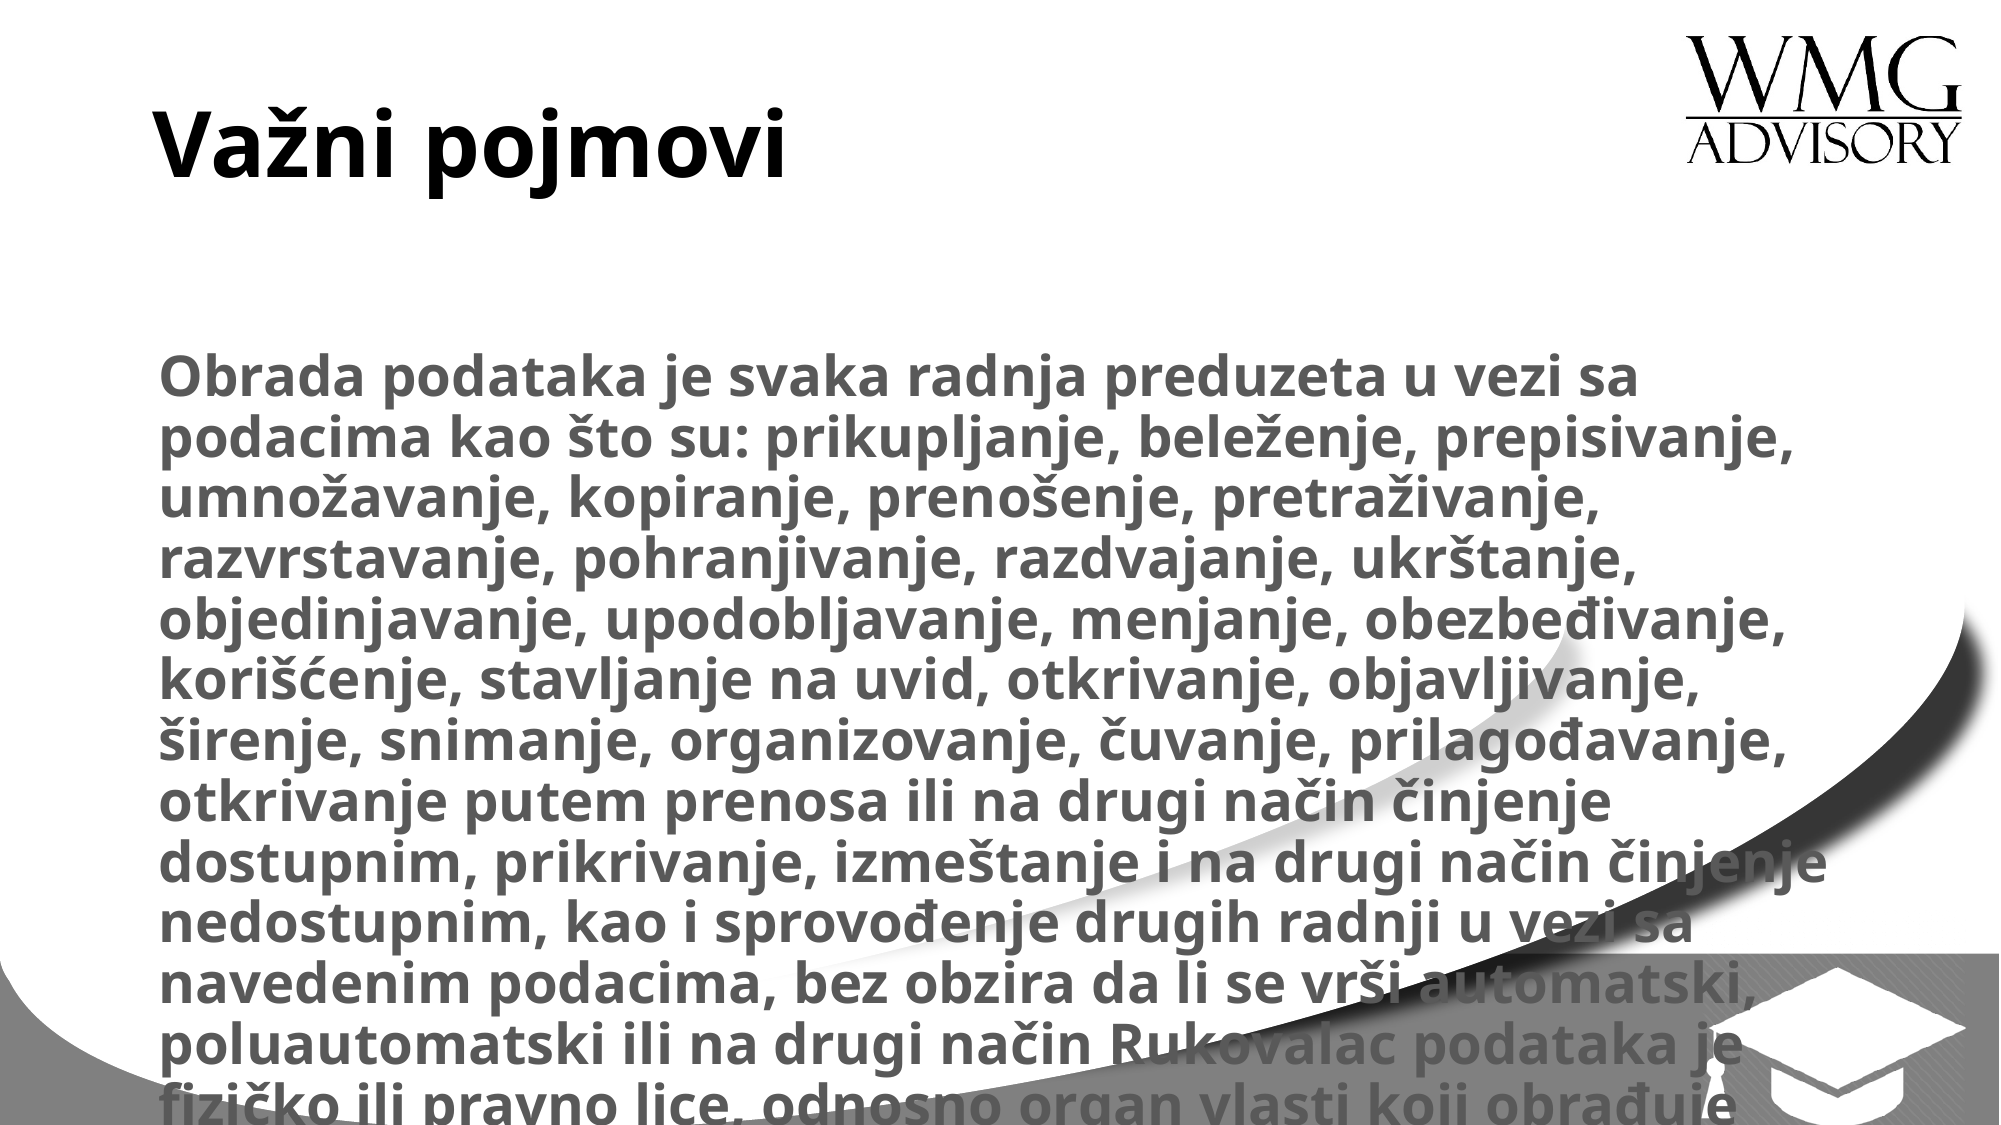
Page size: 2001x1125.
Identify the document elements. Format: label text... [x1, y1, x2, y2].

picture [1681, 36, 1966, 166]
list Obrada podataka je svaka radnja preduzeta u vezi sa podacima kao što su: prikupljanje, beleženje, prepisivanje, umnožavanje, kopiranje, prenošenje, pretraživanje, razvrstavanje, pohranjivanje, razdvajanje, ukrštanje, objedinjavanje, upodobljavanje, menjanje, obezbeđivanje, korišćenje, stavljanje na uvid, otkrivanje, objavljivanje, širenje, snimanje, organizovanje, čuvanje, prilagođavanje, otkrivanje putem prenosa ili na drugi način činjenje dostupnim, prikrivanje, izmeštanje i na drugi način činjenje nedostupnim, kao i sprovođenje drugih radnji u vezi sa navedenim podacima, bez obzira da li se vrši automatski, poluautomatski ili na drugi način Rukovalac podataka je fizičko ili pravno lice, odnosno organ vlasti koji obrađuje podatke [143, 340, 1869, 997]
title Važni pojmovi [137, 91, 1863, 309]
